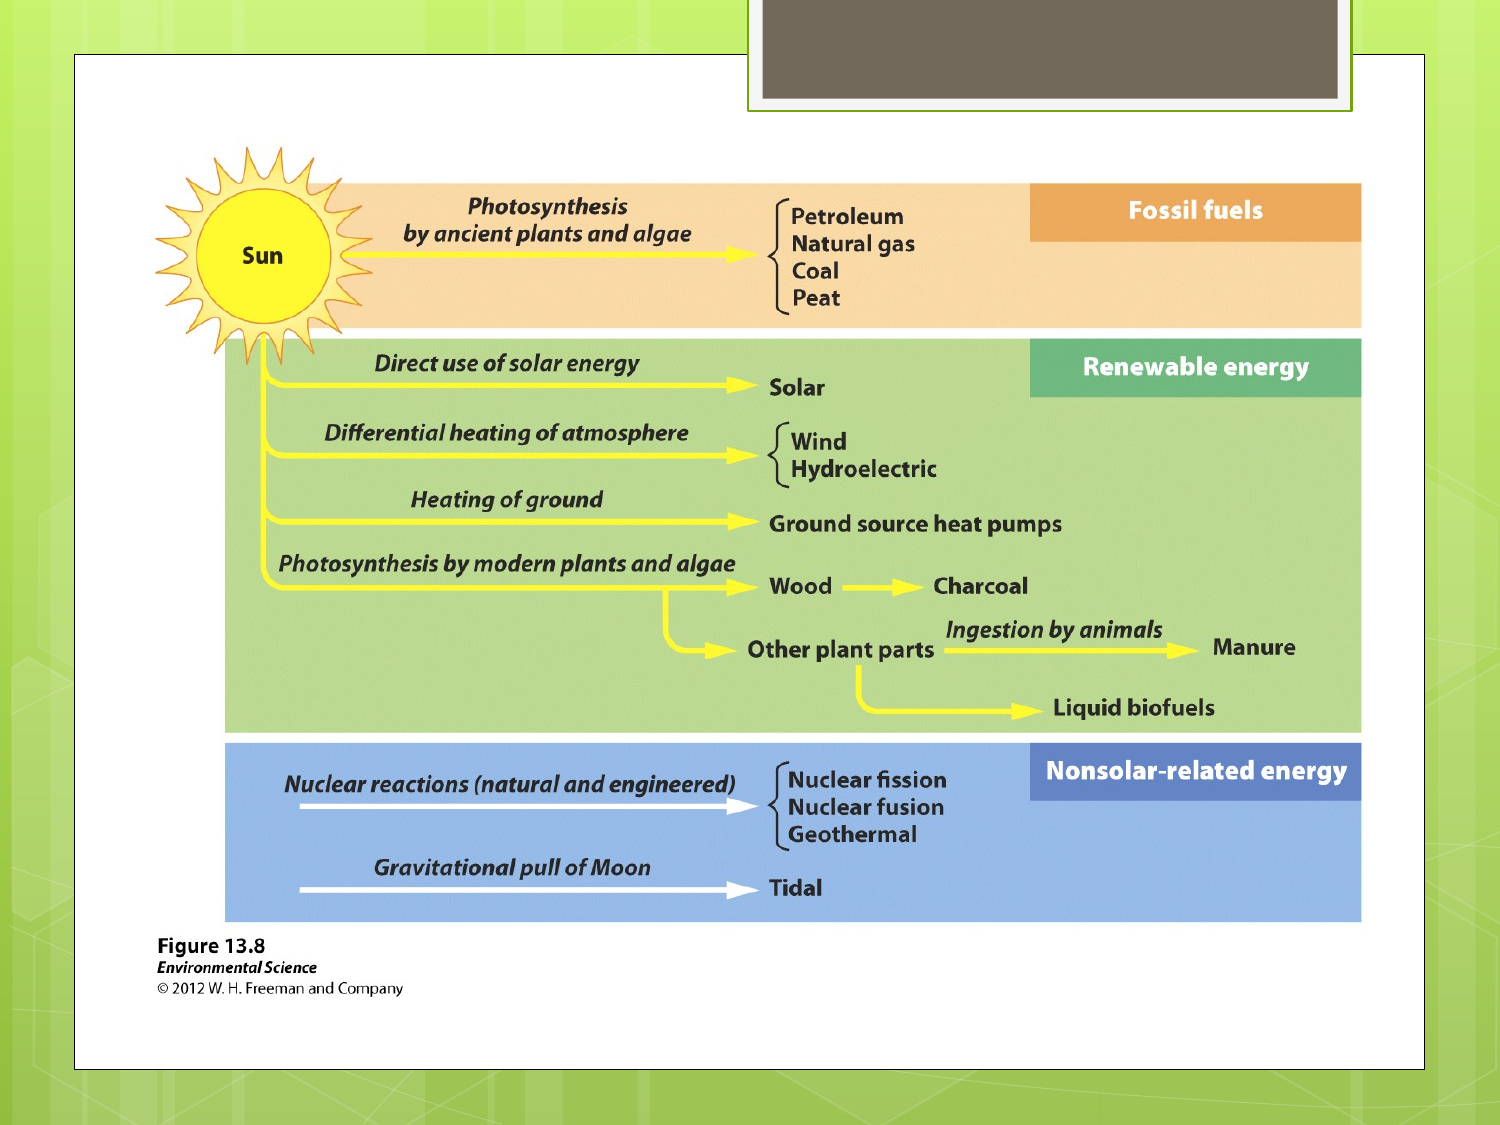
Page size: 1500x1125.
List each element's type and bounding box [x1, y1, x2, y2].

list [149, 137, 1367, 1000]
